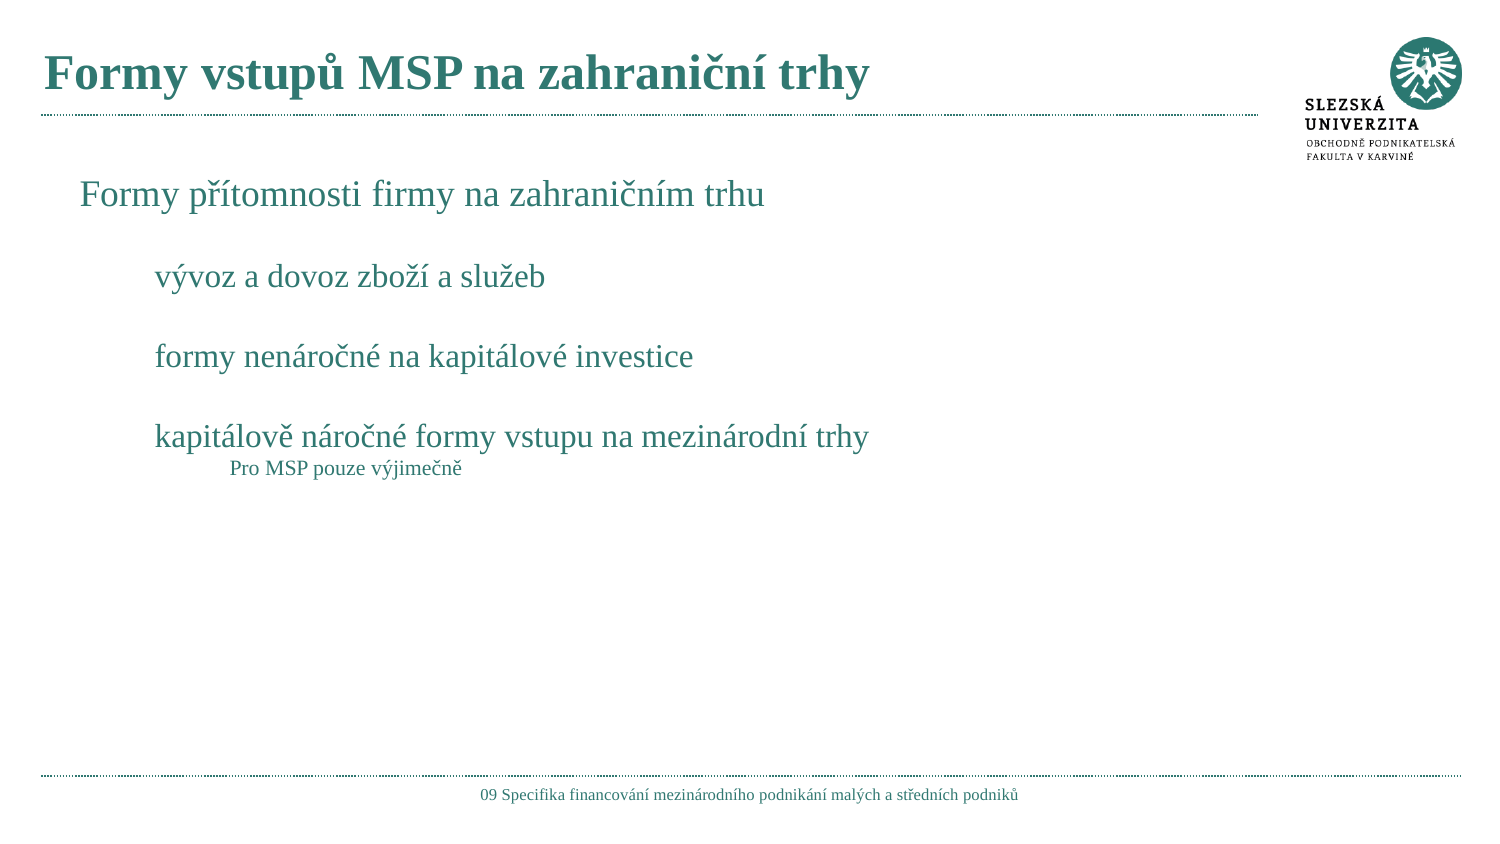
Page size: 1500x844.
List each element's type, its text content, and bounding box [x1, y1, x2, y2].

list Formy přítomnosti firmy na zahraničním trhu vývoz a dovoz zboží a služeb formy nenáročné na kapitálové investice kapitálově náročné formy vstupu na mezinárodní trhy Pro MSP pouze výjimečně [64, 161, 1500, 682]
text_box 09 Specifika financování mezinárodního podnikání malých a středních podniků [442, 776, 1058, 811]
title Formy vstupů MSP na zahraniční trhy [29, 32, 1317, 116]
picture [1305, 37, 1462, 160]
